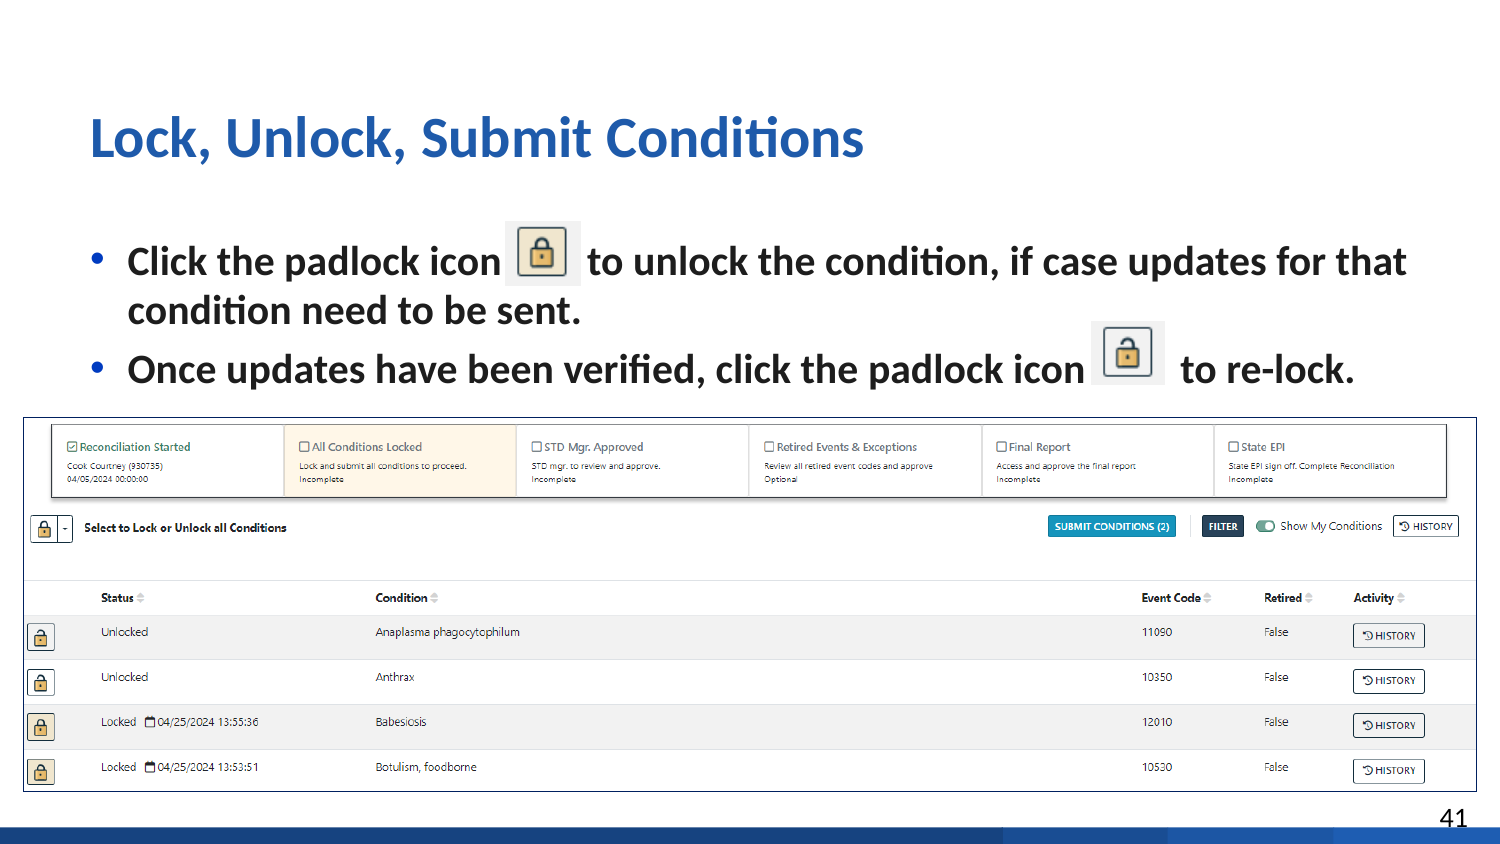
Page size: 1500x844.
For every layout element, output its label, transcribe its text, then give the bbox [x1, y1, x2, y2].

text_box 41 [1424, 791, 1484, 841]
picture [1091, 321, 1166, 385]
list Click the padlock icon to unlock the condition, if case updates for that condition need to be sent. Once updates have been verified, click the padlock icon to re-lock. [75, 225, 1425, 416]
title Lock, Unlock, Submit Conditions [75, 33, 1425, 175]
picture [22, 417, 1478, 792]
picture [504, 220, 581, 286]
